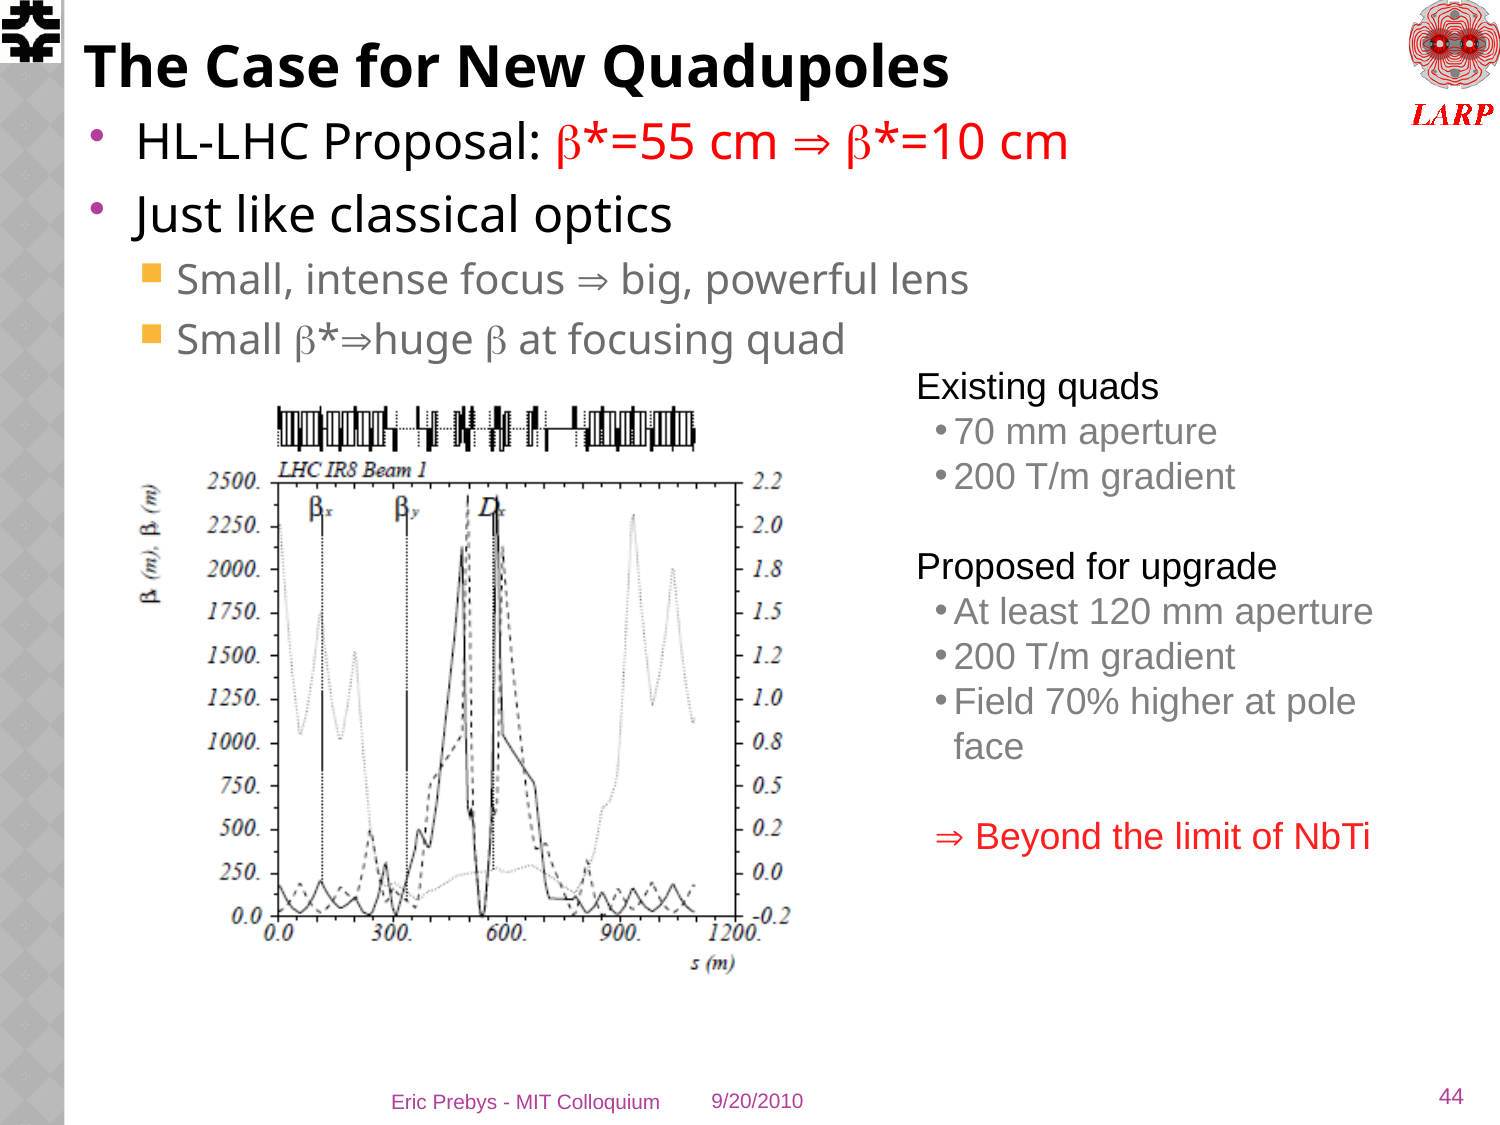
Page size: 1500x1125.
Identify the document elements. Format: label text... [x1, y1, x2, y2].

footer Eric Prebys - MIT Colloquium [75, 1075, 675, 1114]
title The Case for New Quadupoles [75, 26, 1432, 100]
table_cell Gauss [0, 0, 65, 1125]
slide_number 44 [1367, 1071, 1465, 1110]
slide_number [696, 1075, 1025, 1114]
picture [0, 0, 61, 63]
picture [132, 385, 801, 980]
list HL-LHC Proposal: b*=55 cm  b*=10 cm Just like classical optics Small, intense focus  big, powerful lens Small b*huge b at focusing quad Need bigger quads to go to smaller b* [75, 102, 1447, 163]
picture [1406, 0, 1500, 125]
text_box Existing quads 70 mm aperture 200 T/m gradient Proposed for upgrade At least 120 mm aperture 200 T/m gradient Field 70% higher at pole face  Beyond the limit of NbTi [901, 354, 1431, 910]
